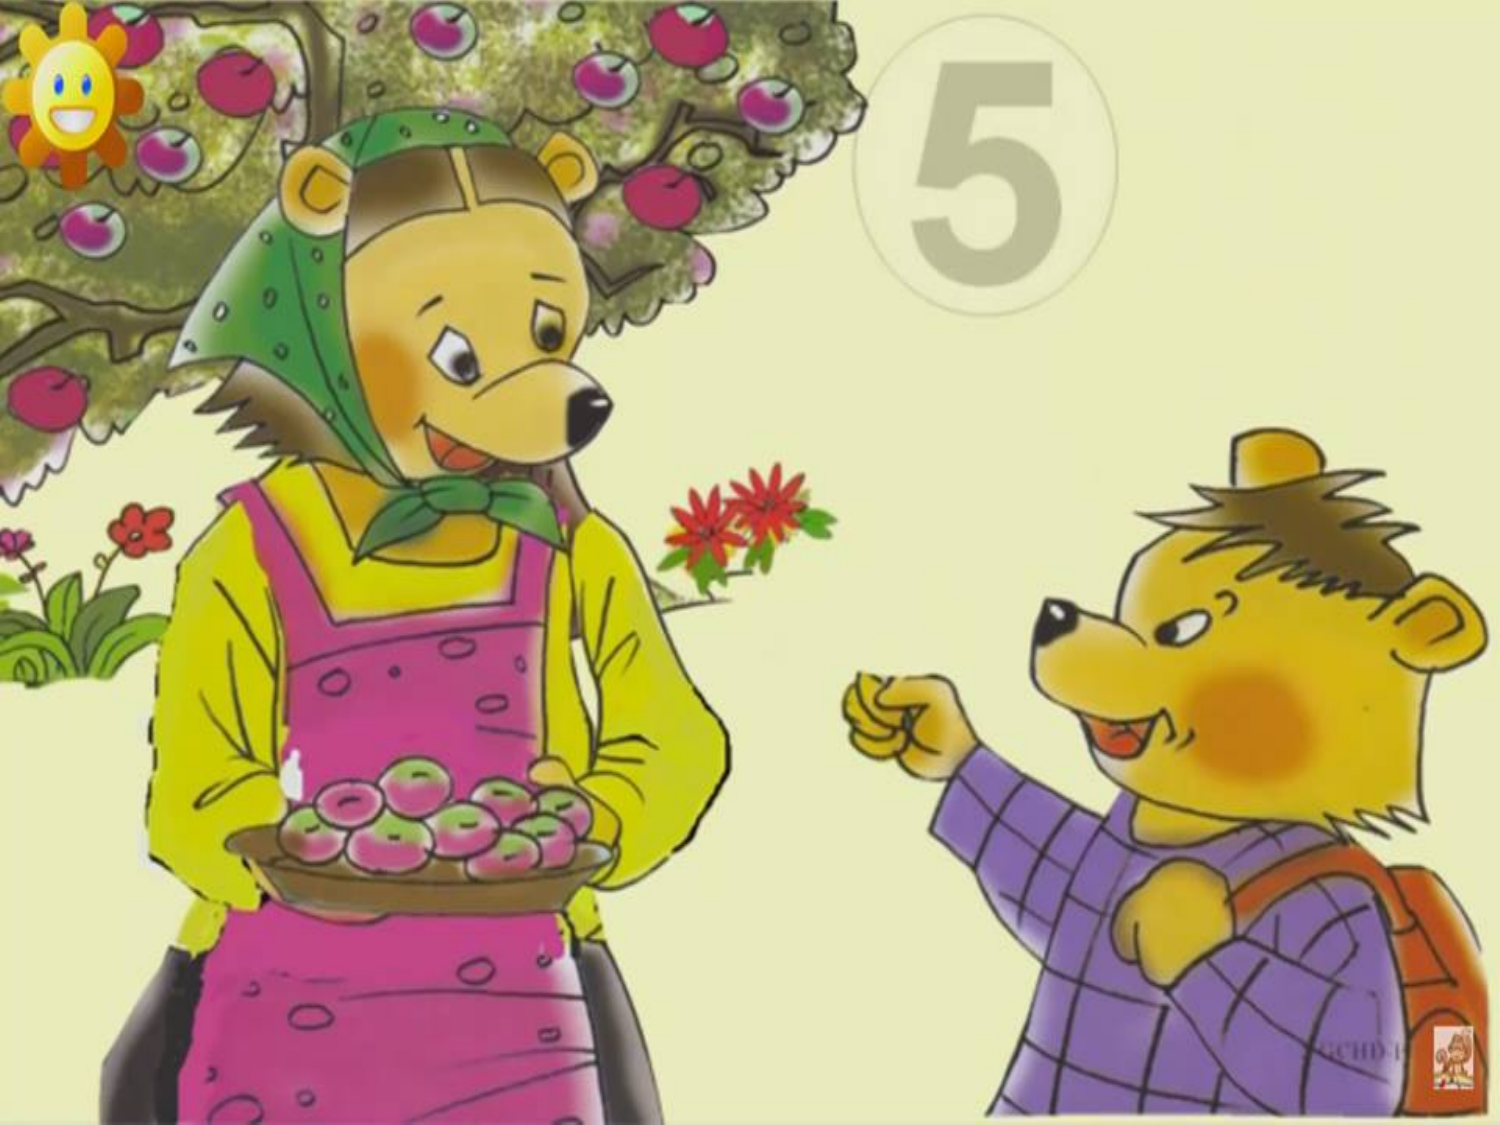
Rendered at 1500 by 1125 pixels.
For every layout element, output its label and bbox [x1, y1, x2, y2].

list [0, 0, 1500, 1125]
